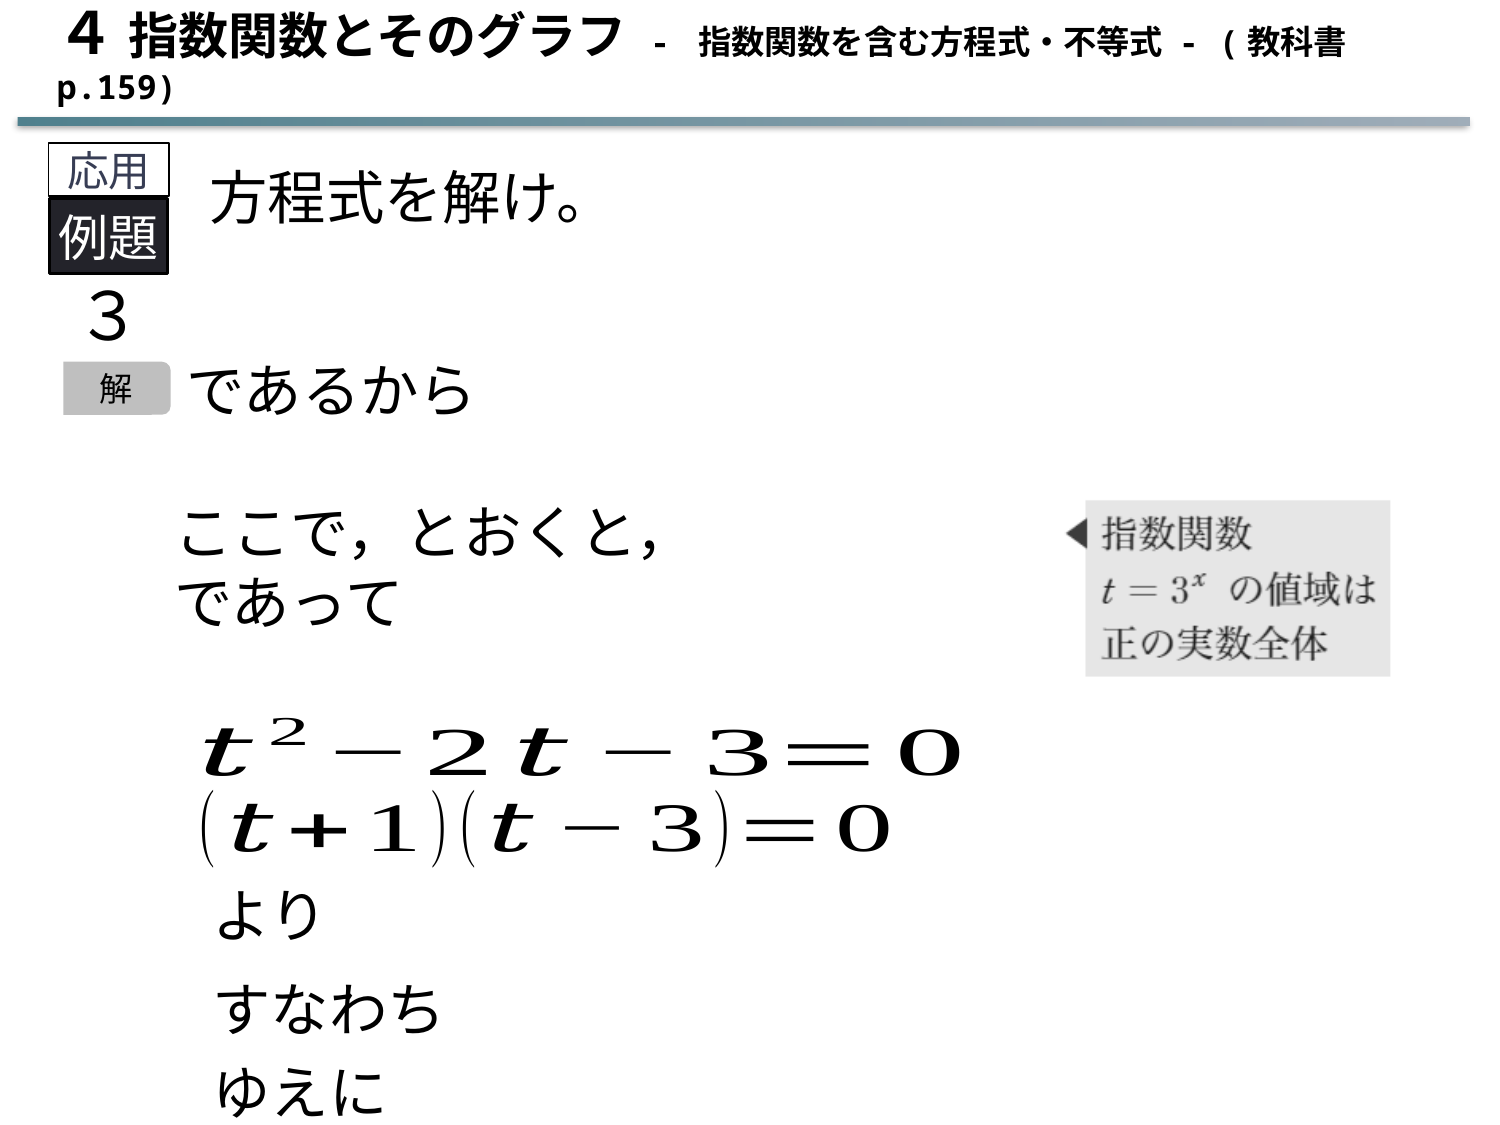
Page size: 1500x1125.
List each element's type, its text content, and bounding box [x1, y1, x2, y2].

picture [1054, 491, 1391, 693]
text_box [48, 142, 170, 363]
text_box ４ 指数関数とそのグラフ - 指数関数を含む方程式・不等式 - (教科書 p.159) [42, 13, 1469, 114]
text_box 解 [61, 371, 173, 417]
